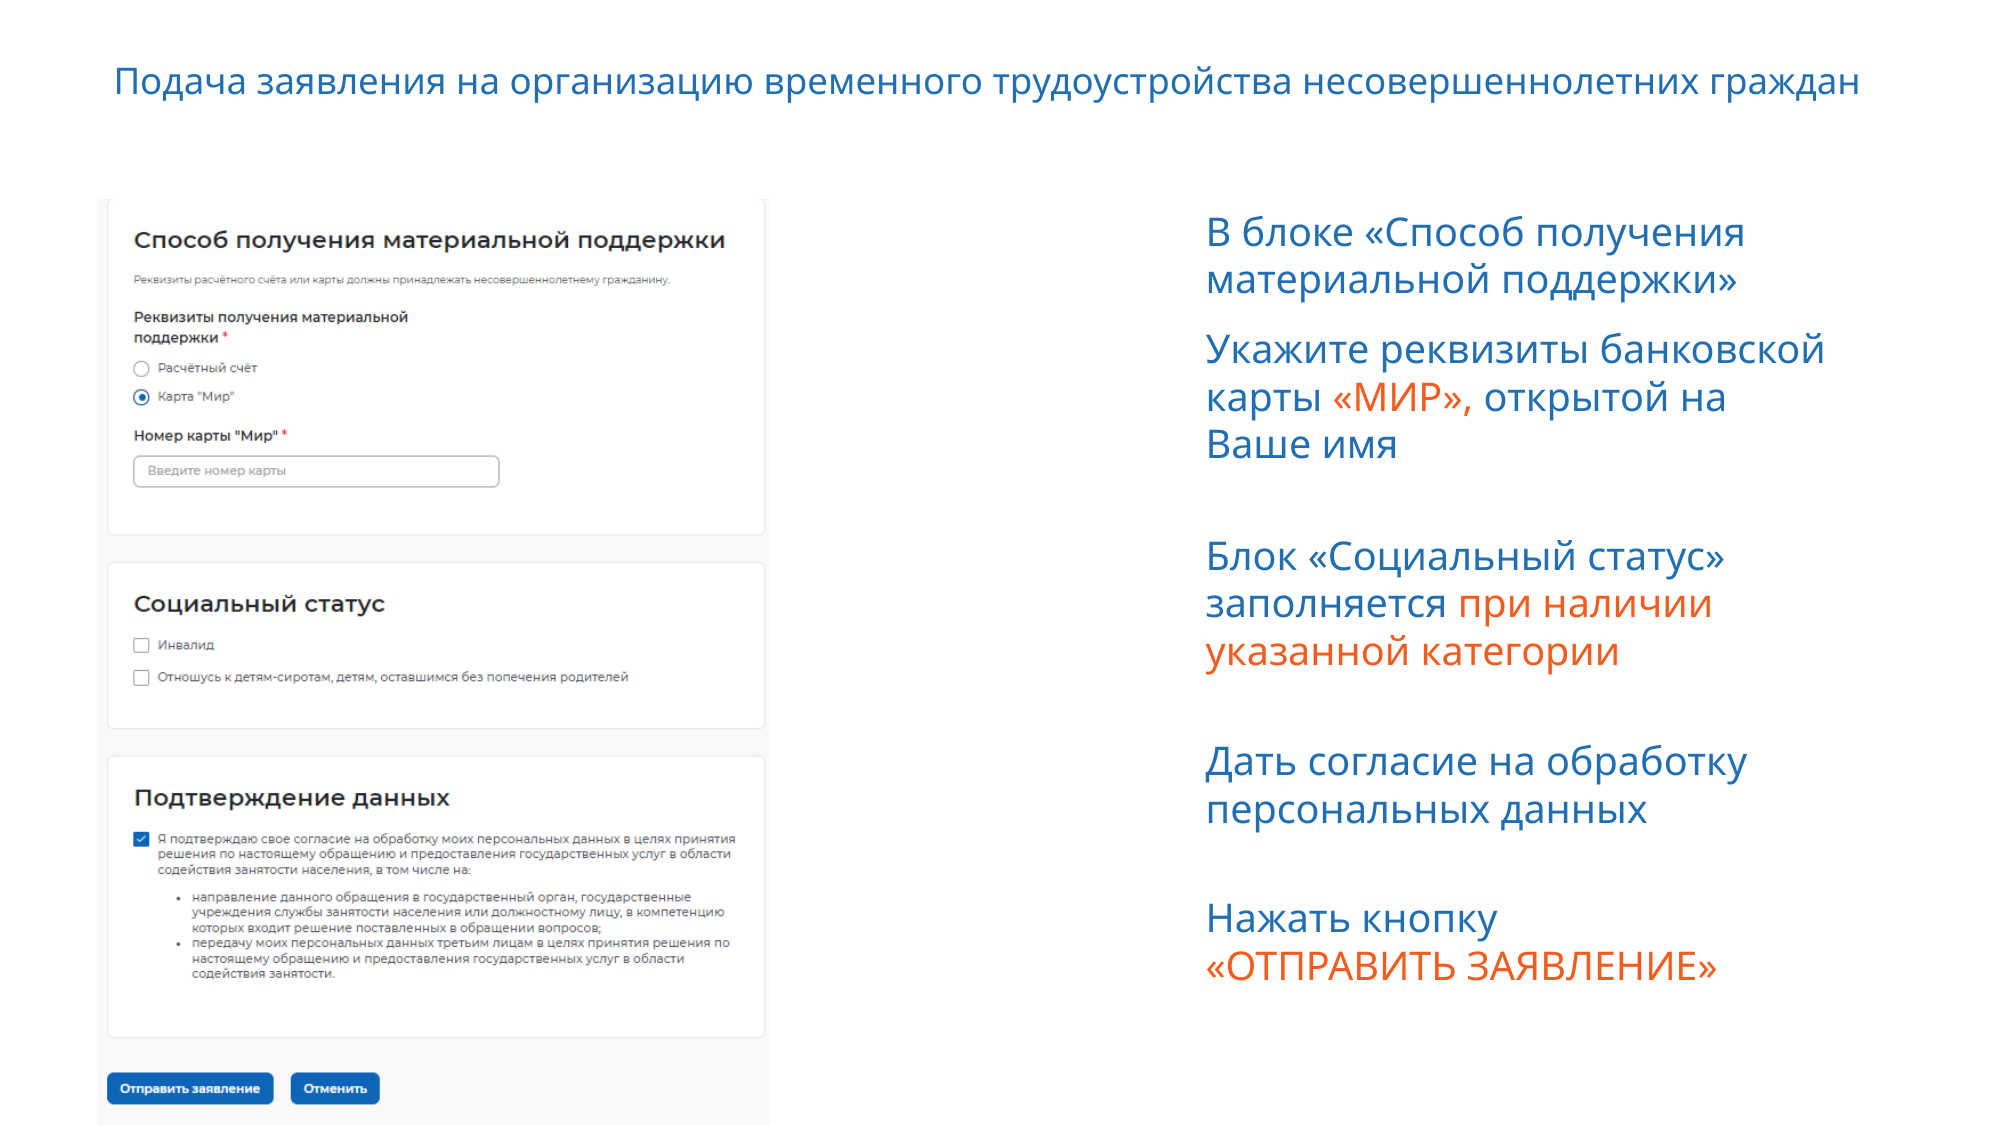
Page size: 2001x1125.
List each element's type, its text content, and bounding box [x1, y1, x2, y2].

text_box Блок «Социальный статус» заполняется при наличии указанной категории [1190, 523, 1897, 681]
title Подача заявления на организацию временного трудоустройства несовершеннолетних граждан [98, 35, 1897, 129]
text_box В блоке «Способ получения материальной поддержки» Укажите реквизиты банковской карты «МИР», открытой на Ваше имя [1190, 199, 1856, 474]
picture [98, 199, 769, 1125]
text_box Дать согласие на обработку персональных данных [1190, 728, 1897, 839]
text_box Нажать кнопку «ОТПРАВИТЬ ЗАЯВЛЕНИЕ» [1190, 886, 1897, 996]
